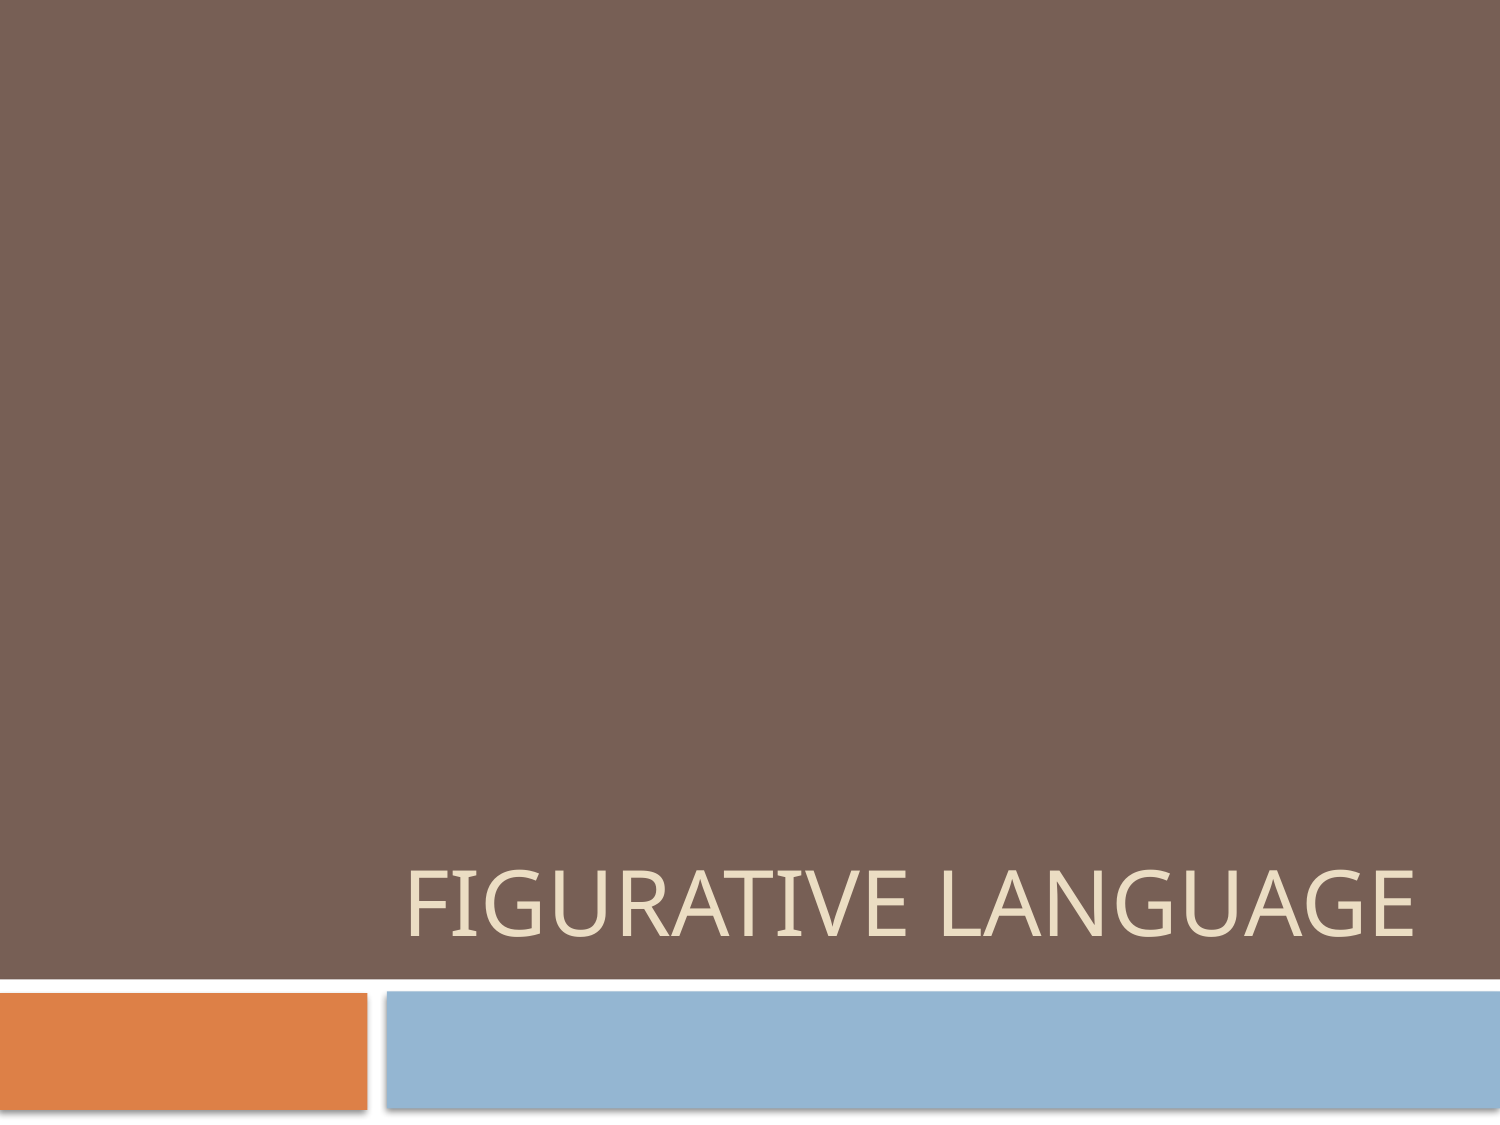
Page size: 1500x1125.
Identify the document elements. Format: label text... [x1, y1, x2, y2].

title Figurative language [387, 662, 1450, 963]
